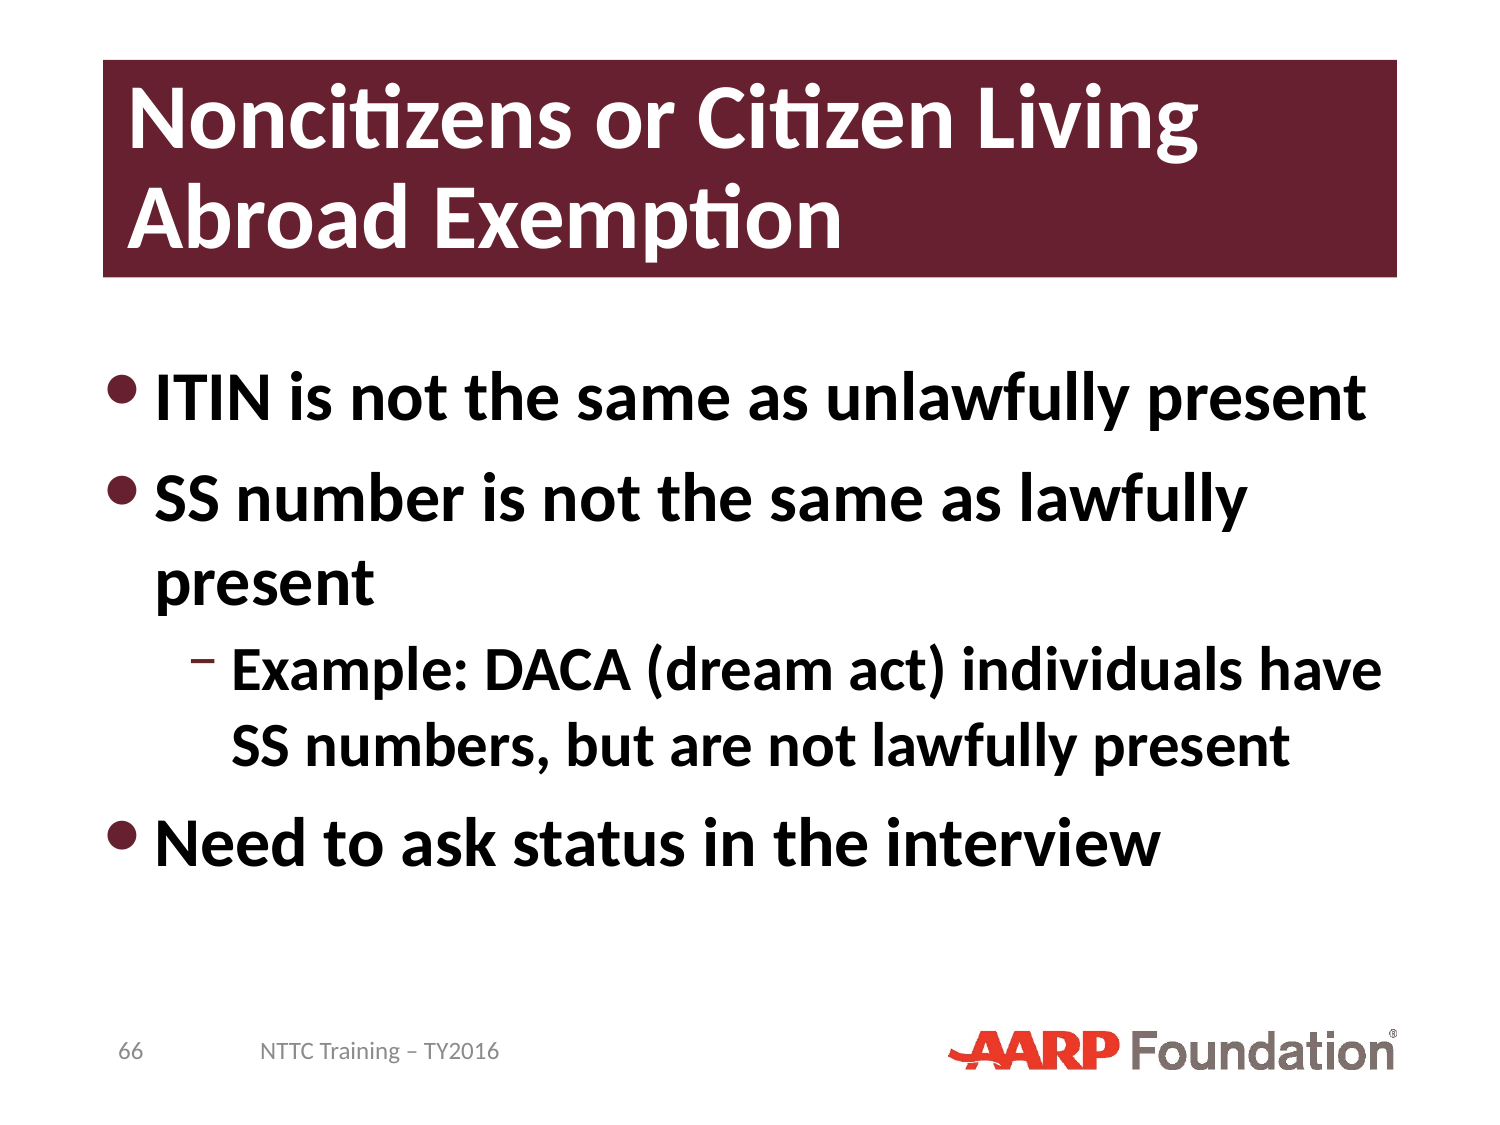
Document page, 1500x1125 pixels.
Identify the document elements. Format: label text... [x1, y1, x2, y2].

picture [948, 1029, 1397, 1070]
footer NTTC Training – TY2016 [245, 1019, 812, 1080]
title Noncitizens or Citizen Living Abroad Exemption [103, 59, 1397, 278]
slide_number 66 [103, 1019, 208, 1080]
list ITIN is not the same as unlawfully present SS number is not the same as lawfully present Example: DACA (dream act) individuals have SS numbers, but are not lawfully present Need to ask status in the interview [103, 350, 1394, 988]
